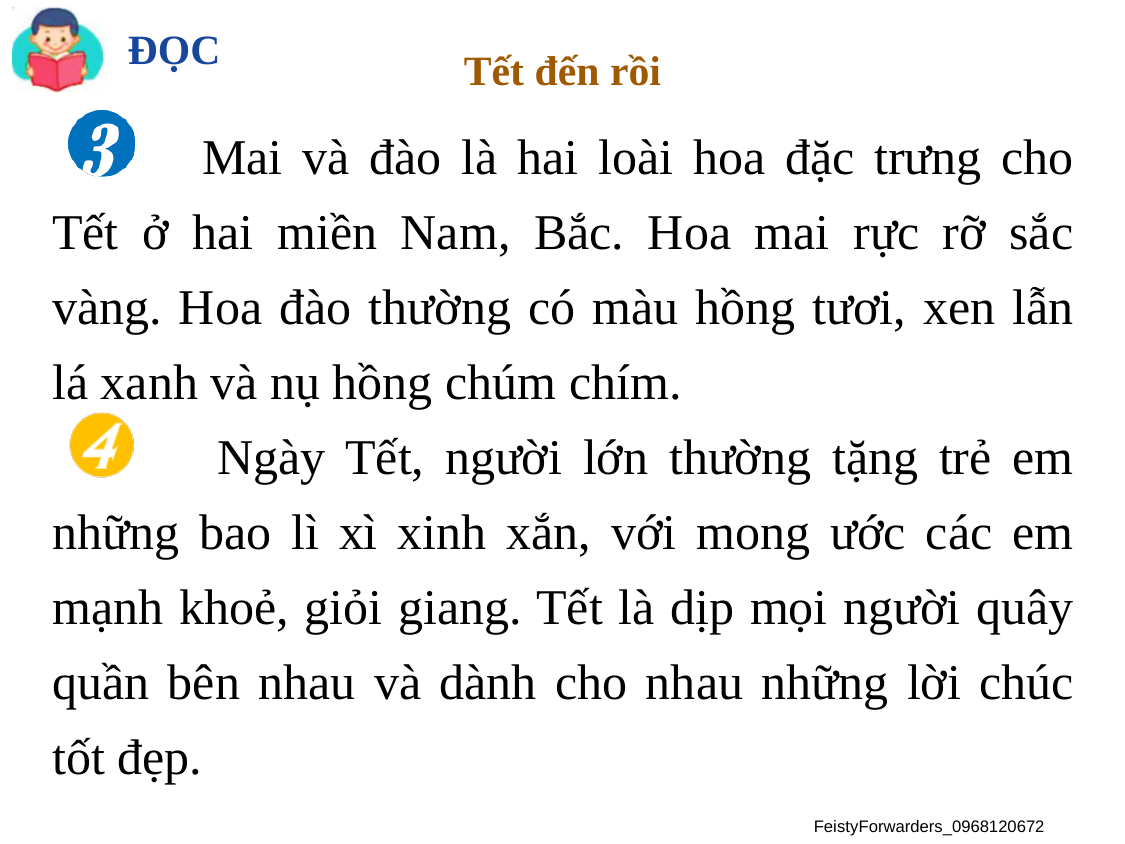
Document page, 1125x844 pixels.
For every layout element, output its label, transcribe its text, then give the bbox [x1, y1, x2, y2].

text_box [11, 2, 242, 94]
picture [64, 407, 144, 494]
text_box Mai và đào là hai loài hoa đặc trưng cho Tết ở hai miền Nam, Bắc. Hoa mai rực rỡ sắc vàng. Hoa đào thường có màu hồng tươi, xen lẫn lá xanh và nụ hồng chúm chím. Ngày Tết, người lớn thường tặng trẻ em những bao lì xì xinh xắn, với mong ước các em mạnh khoẻ, giỏi giang. Tết là dịp mọi người quây quần bên nhau và dành cho nhau những lời chúc tốt đẹp. [30, 102, 1090, 844]
text_box Tết đến rồi [392, 24, 733, 102]
picture [68, 110, 135, 177]
